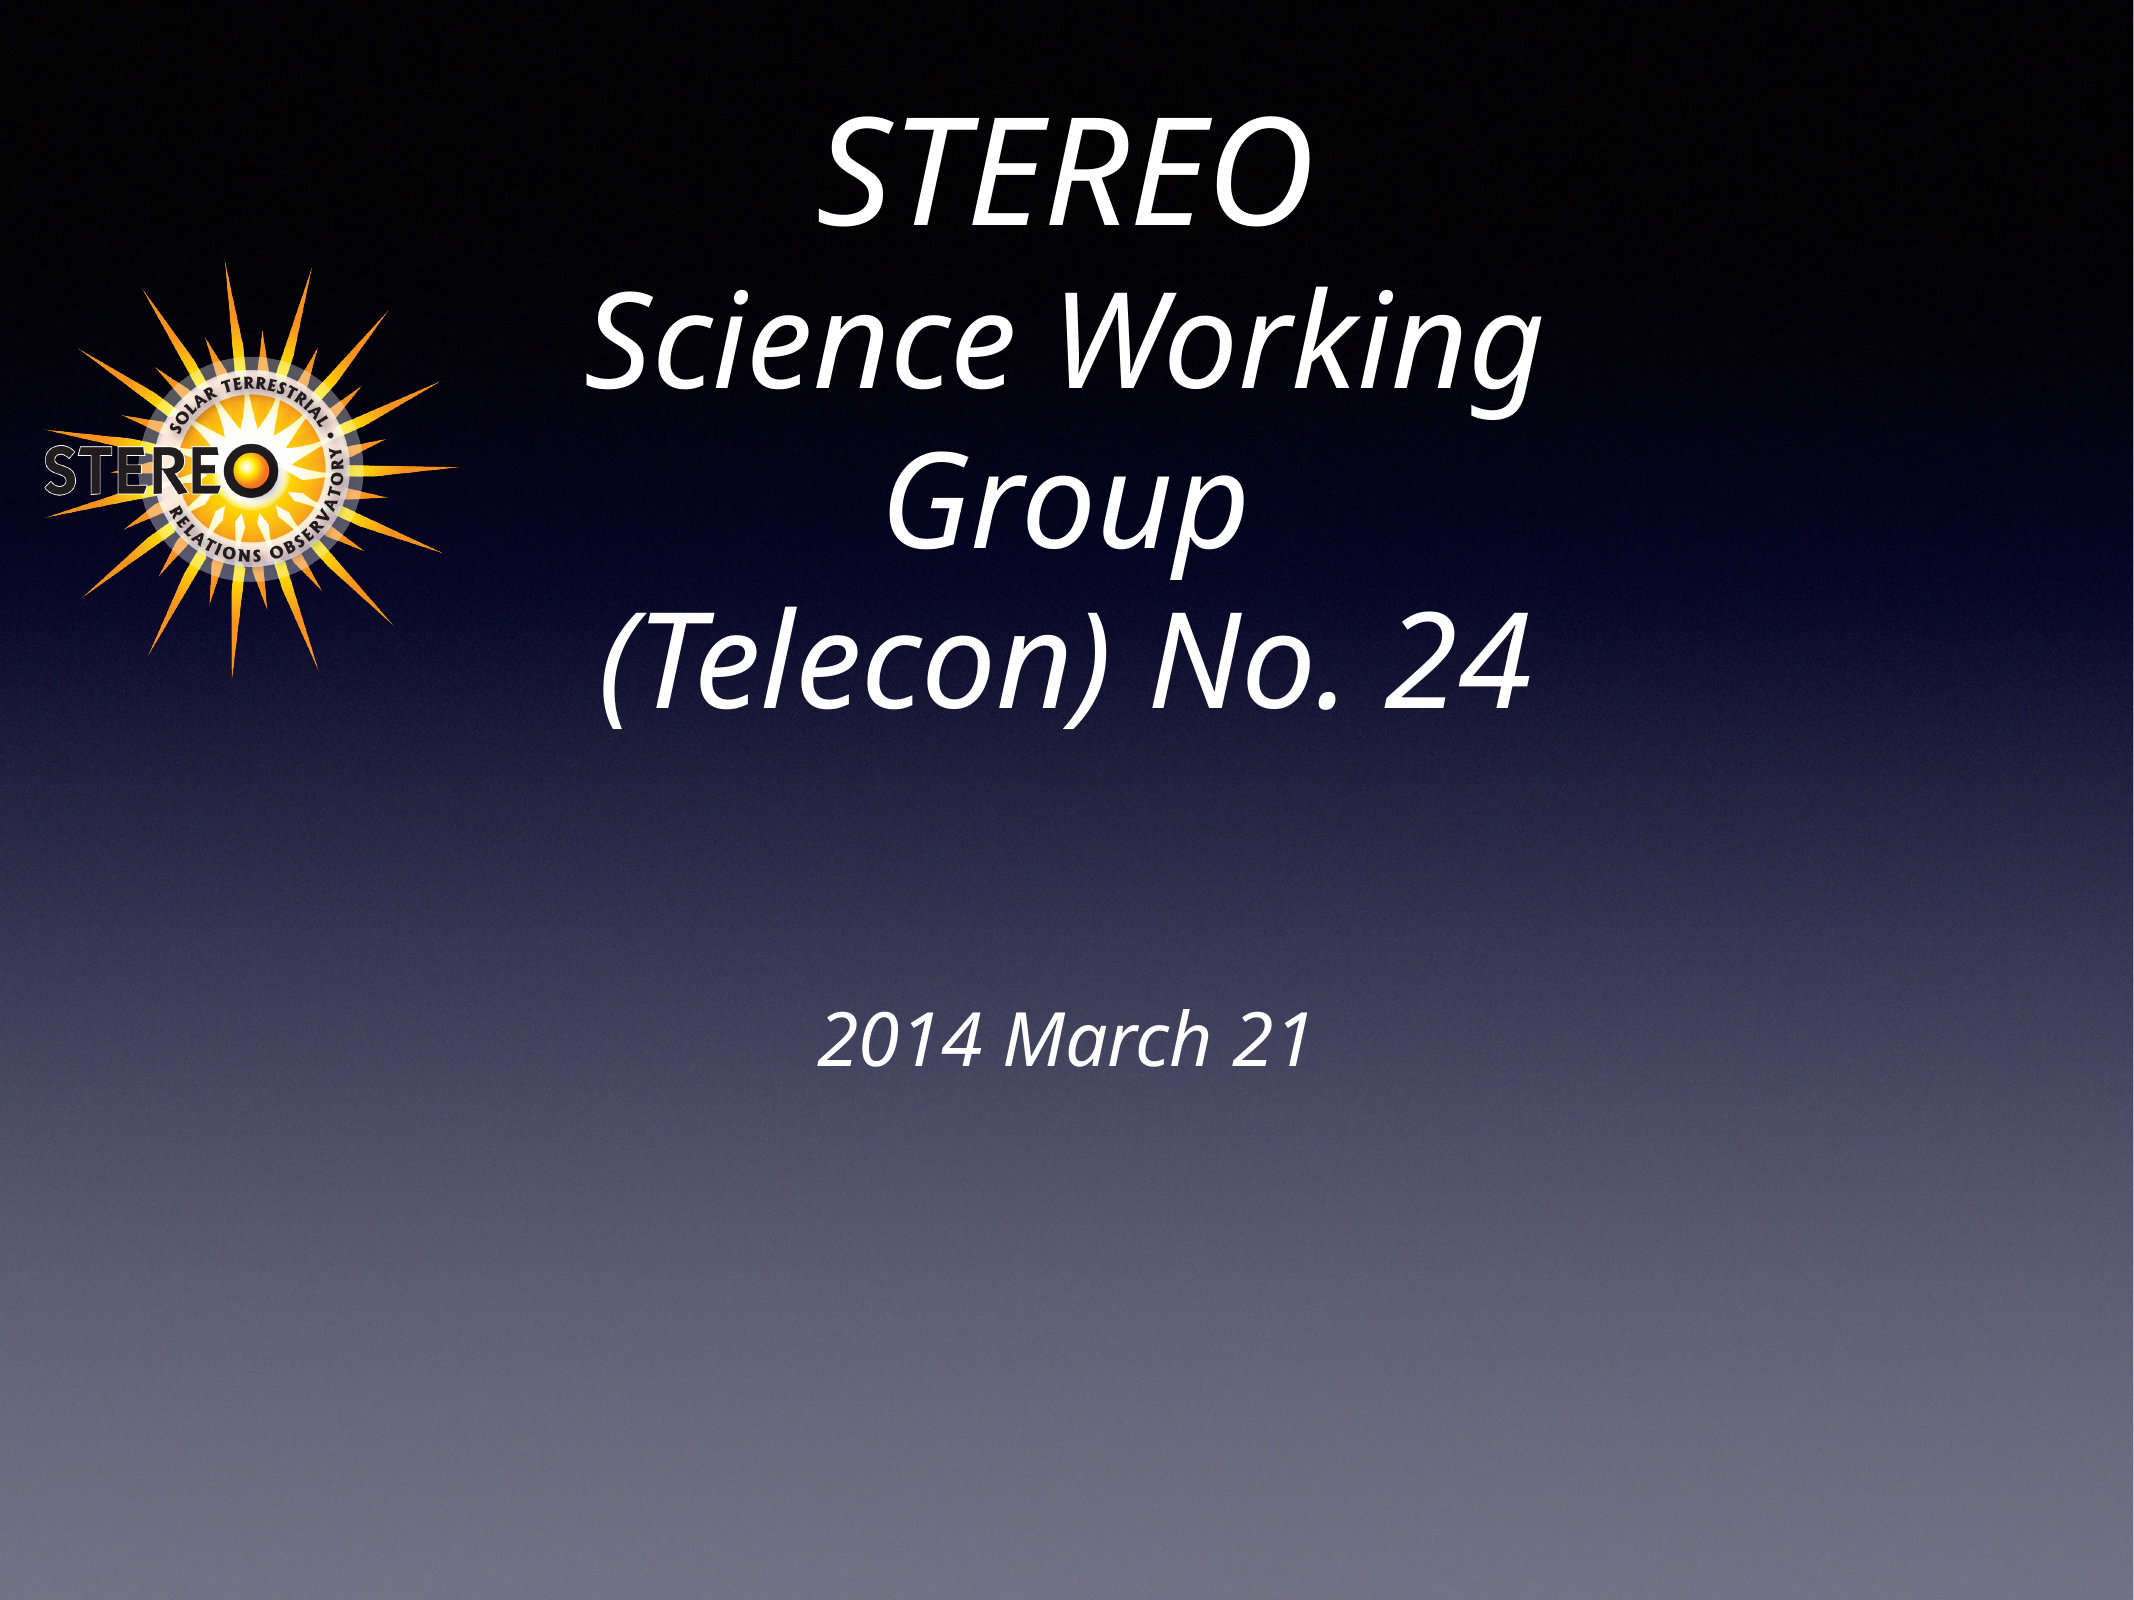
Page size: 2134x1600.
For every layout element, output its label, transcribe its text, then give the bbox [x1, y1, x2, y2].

picture [0, 0, 2134, 1600]
list 2014 March 21 [208, 991, 1925, 1175]
title STEREO Science Working Group (Telecon) No. 24 [435, 200, 1696, 736]
